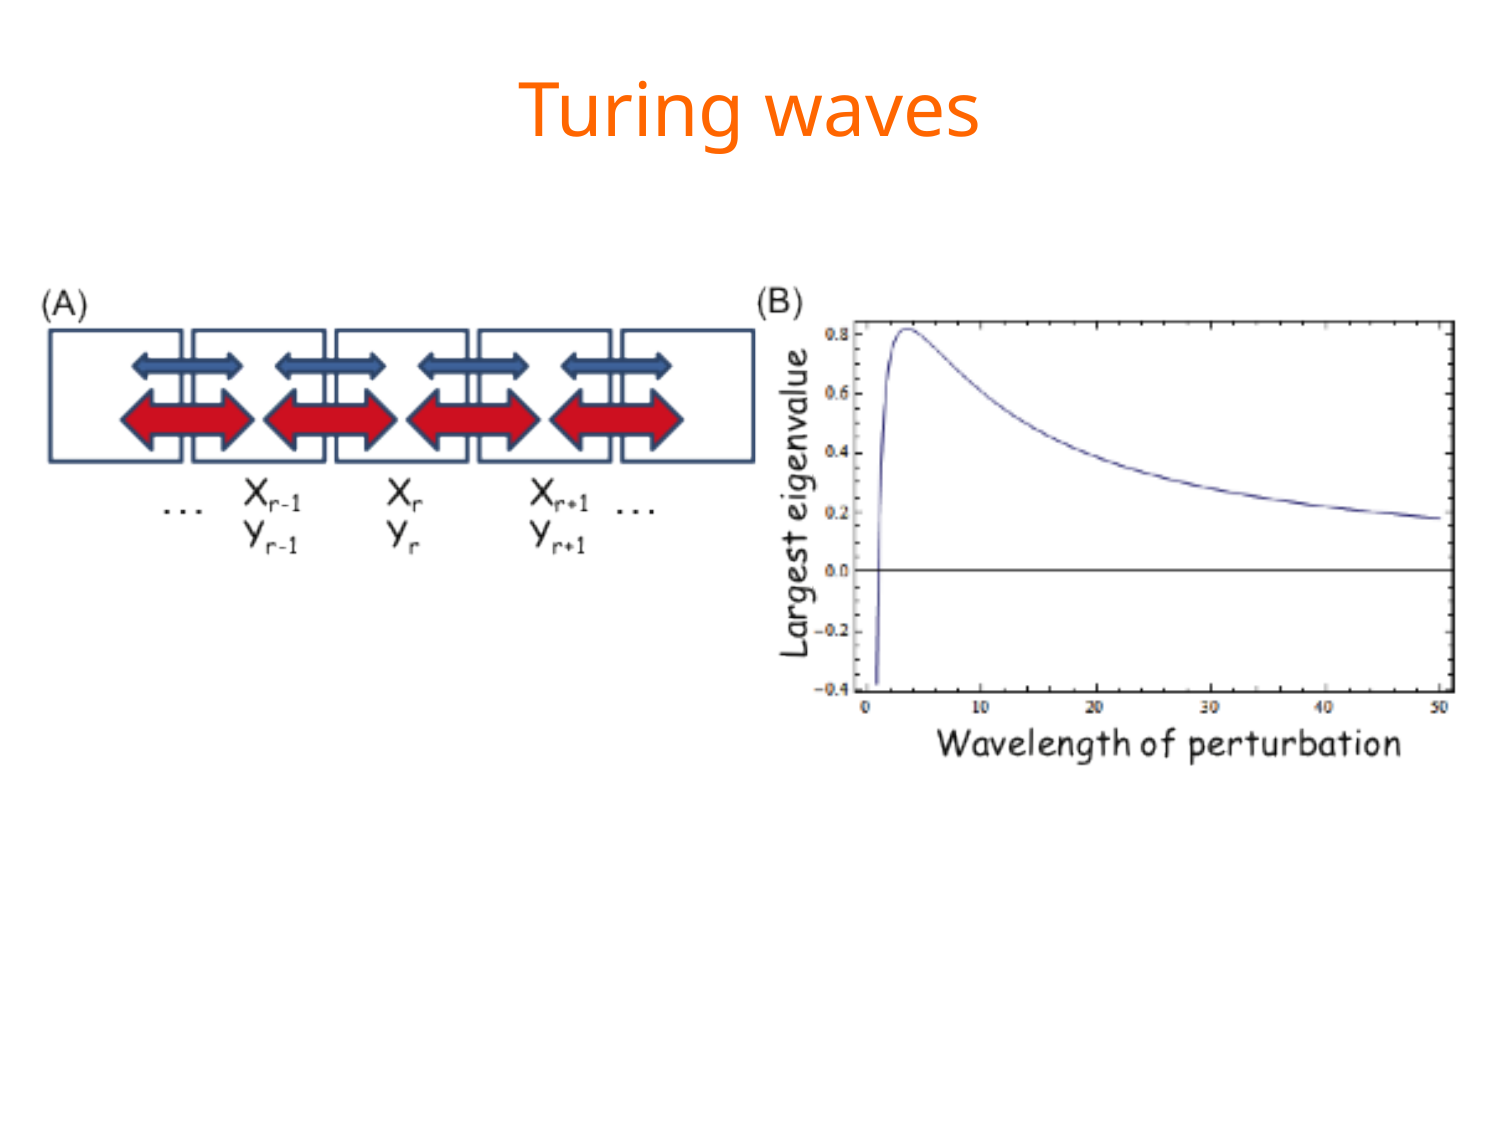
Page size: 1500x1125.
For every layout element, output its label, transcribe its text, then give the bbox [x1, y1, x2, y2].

text_box Turing waves [112, 24, 1388, 188]
picture [37, 274, 1471, 771]
